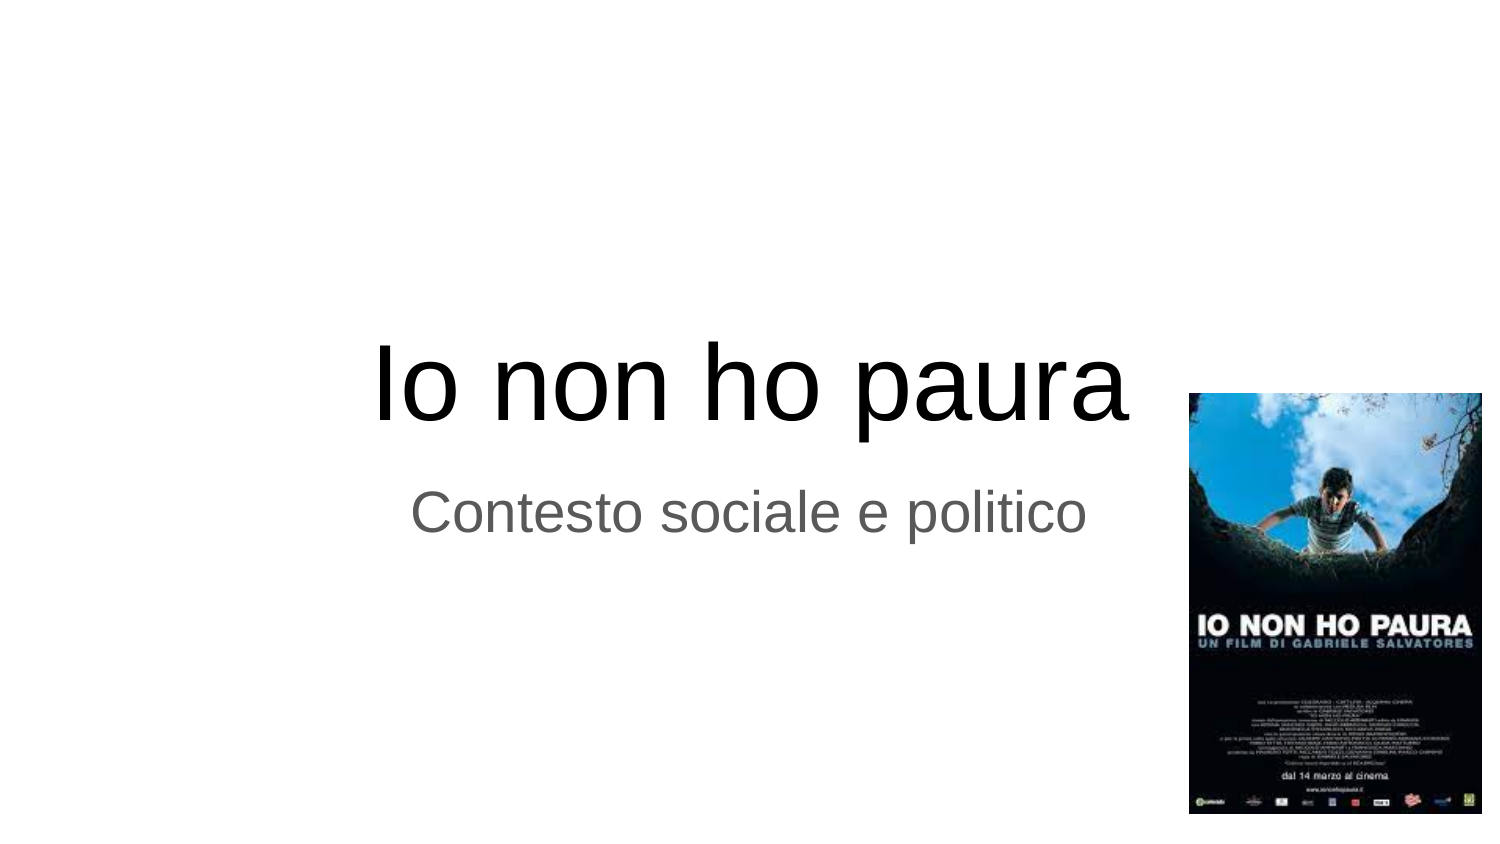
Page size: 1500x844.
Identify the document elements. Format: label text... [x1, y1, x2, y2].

picture [1188, 393, 1482, 814]
picture [1188, 393, 1236, 434]
title Io non ho paura [51, 122, 1449, 459]
subtitle Contesto sociale e politico [51, 464, 1183, 595]
